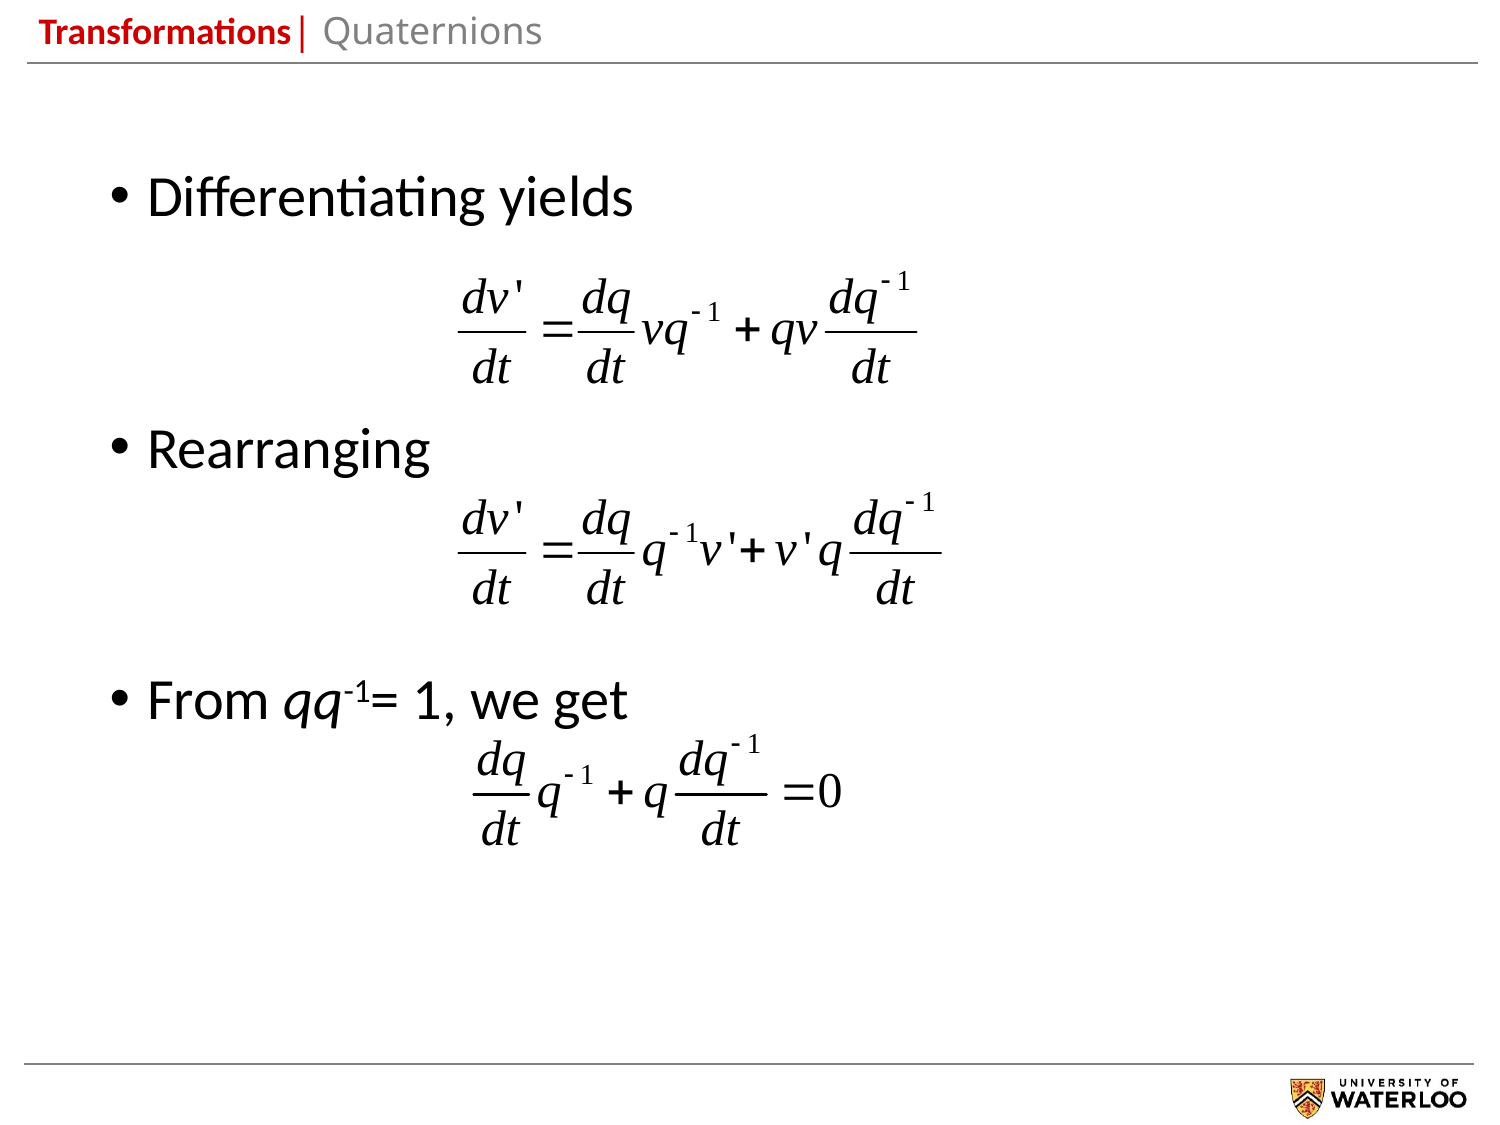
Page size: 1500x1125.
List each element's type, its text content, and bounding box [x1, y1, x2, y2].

list Differentiating yields Rearranging From qq-1= 1, we get [94, 158, 1389, 873]
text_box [454, 484, 946, 610]
picture [1256, 1065, 1500, 1125]
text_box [469, 725, 845, 851]
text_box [454, 263, 921, 389]
text_box Transformations| Quaternions [23, 0, 1460, 60]
